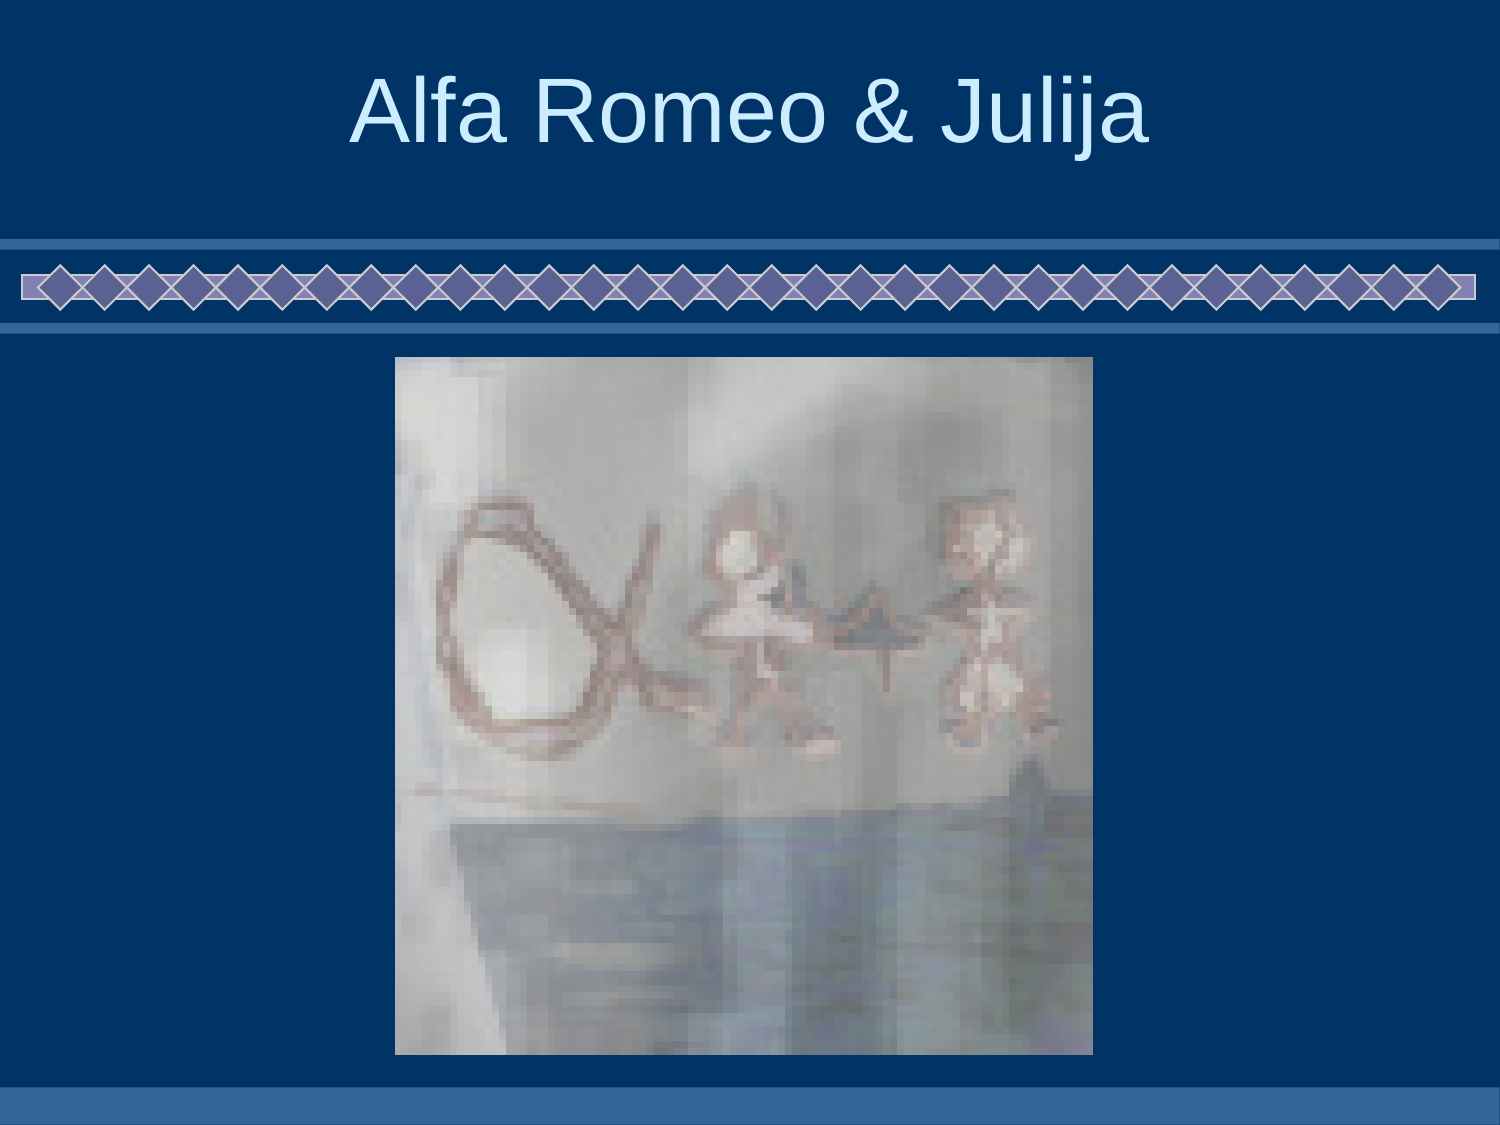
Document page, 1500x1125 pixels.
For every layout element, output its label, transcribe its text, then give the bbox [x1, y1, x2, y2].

title Alfa Romeo & Julija [112, 37, 1388, 225]
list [395, 357, 1093, 1055]
